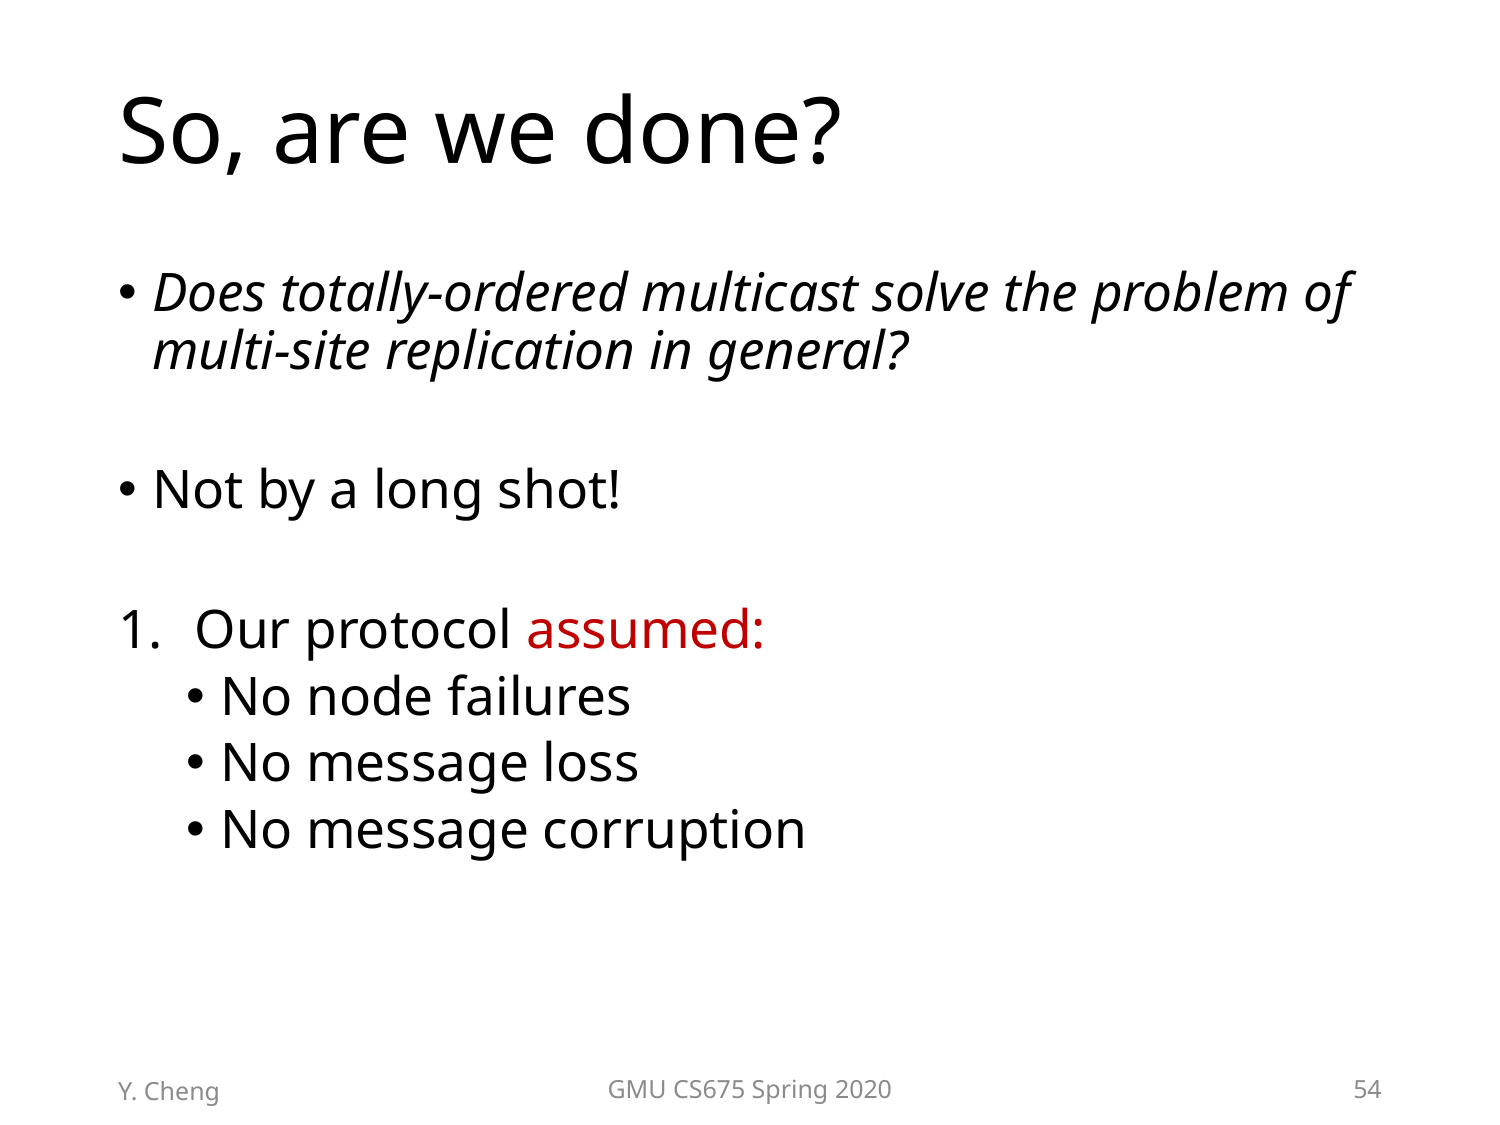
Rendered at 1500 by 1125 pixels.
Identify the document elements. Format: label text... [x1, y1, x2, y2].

list Does totally-ordered multicast solve the problem of multi-site replication in general? Not by a long shot! Our protocol assumed: No node failures No message loss No message corruption [103, 258, 1397, 873]
footer GMU CS675 Spring 2020 [496, 1060, 1004, 1121]
title So, are we done? [103, 25, 1397, 243]
slide_number 54 [1059, 1060, 1397, 1121]
slide_number Y. Cheng [103, 1060, 441, 1121]
